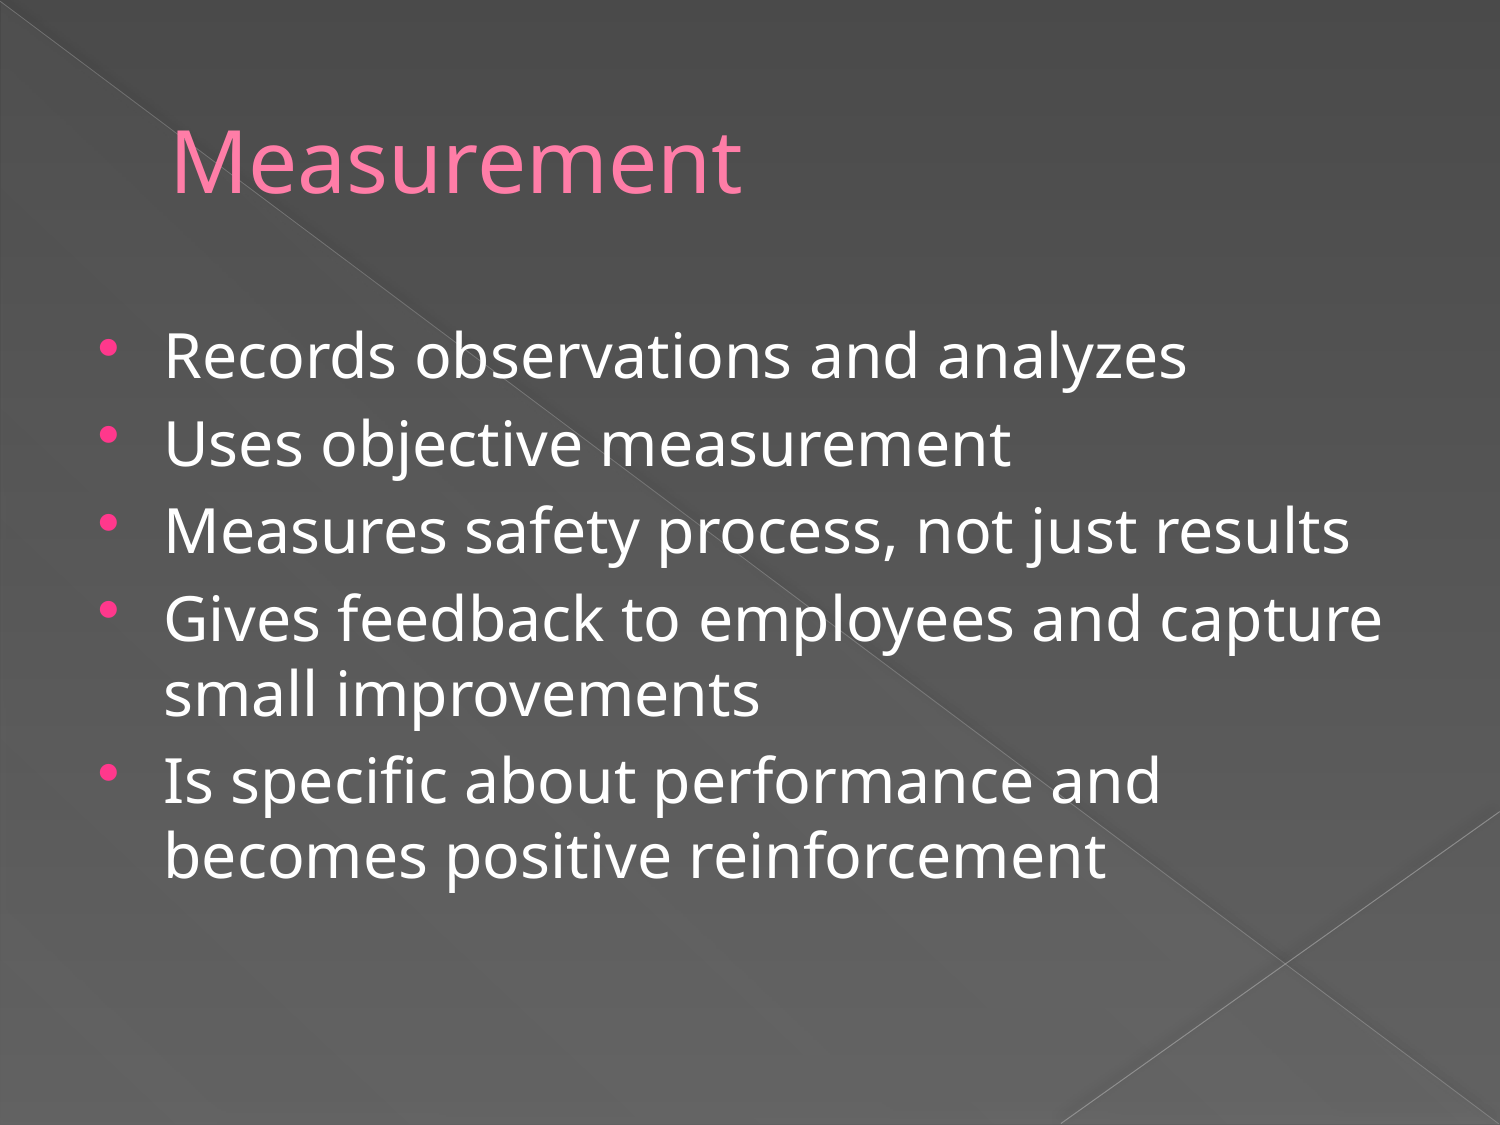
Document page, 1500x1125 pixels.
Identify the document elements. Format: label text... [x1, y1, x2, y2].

title Measurement [75, 43, 1425, 274]
list Records observations and analyzes Uses objective measurement Measures safety process, not just results Gives feedback to employees and capture small improvements Is specific about performance and becomes positive reinforcement [75, 308, 1425, 1059]
